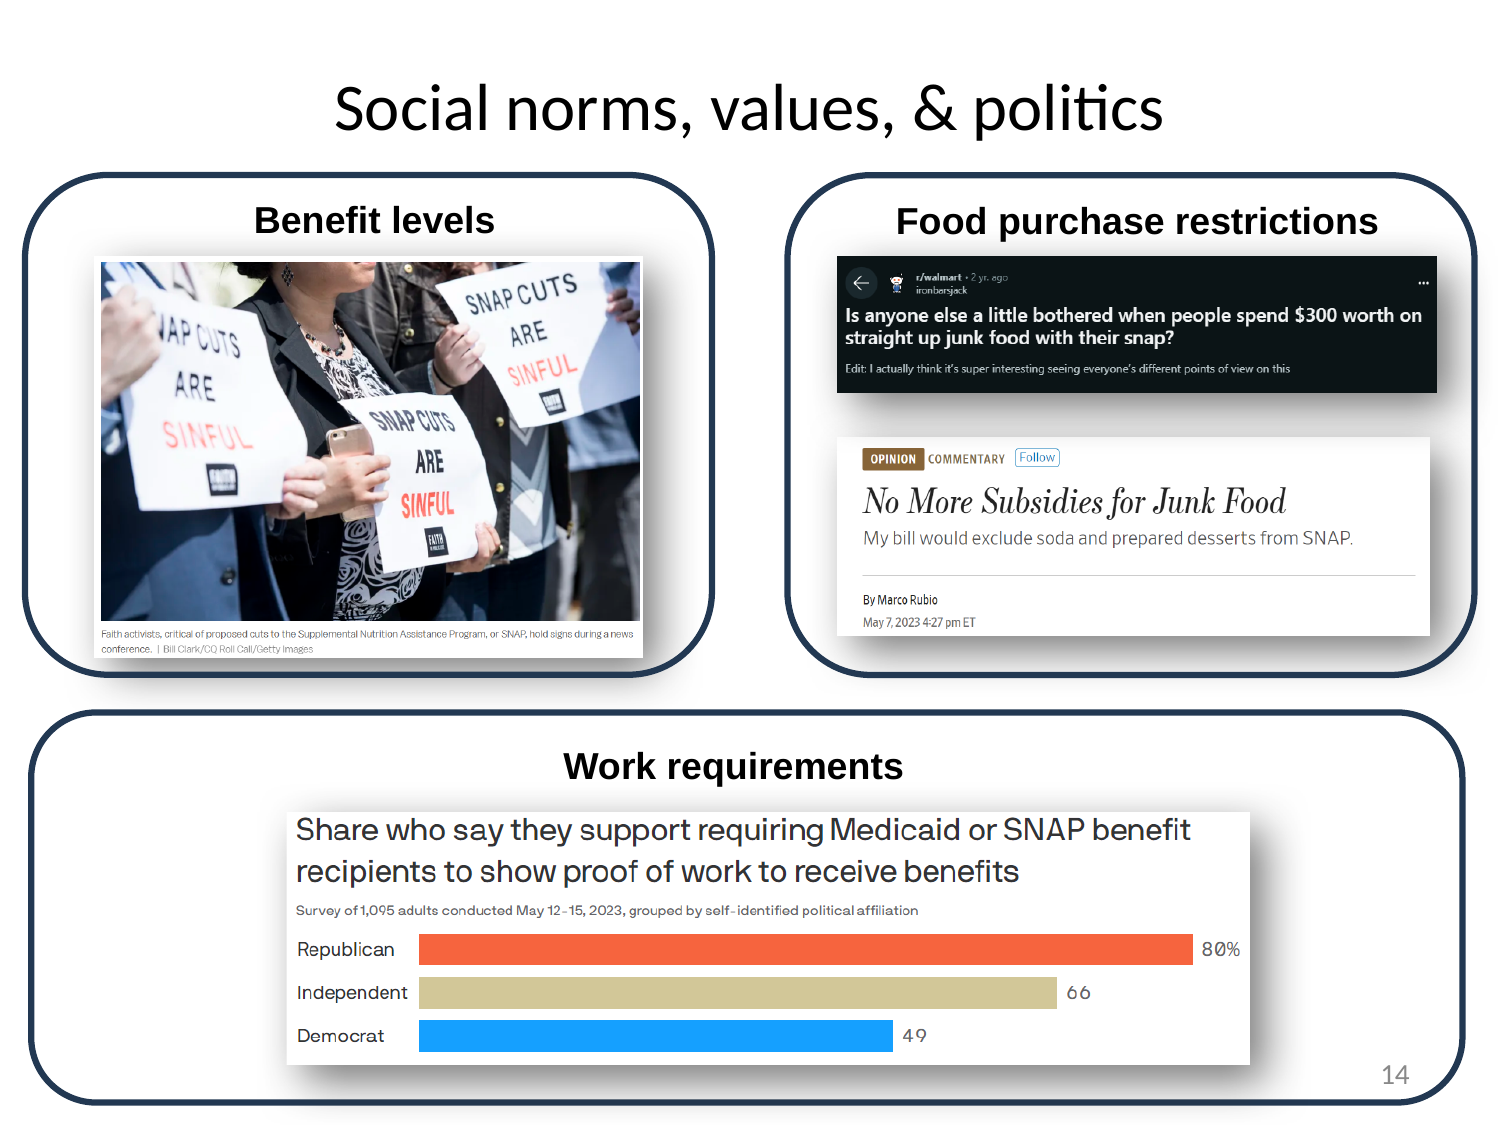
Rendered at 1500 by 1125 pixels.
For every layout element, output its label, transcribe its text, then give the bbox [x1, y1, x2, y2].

picture [286, 812, 1500, 1065]
text_box Work requirements [489, 734, 978, 794]
text_box Benefit levels [130, 189, 619, 249]
text_box [29, 710, 1465, 1105]
text_box Food purchase restrictions [880, 189, 1413, 250]
picture [837, 256, 1438, 393]
text_box [22, 172, 715, 677]
title Social norms, values, & politics [75, 45, 1425, 163]
picture [837, 437, 1430, 636]
text_box [785, 173, 1477, 678]
picture [94, 256, 643, 658]
